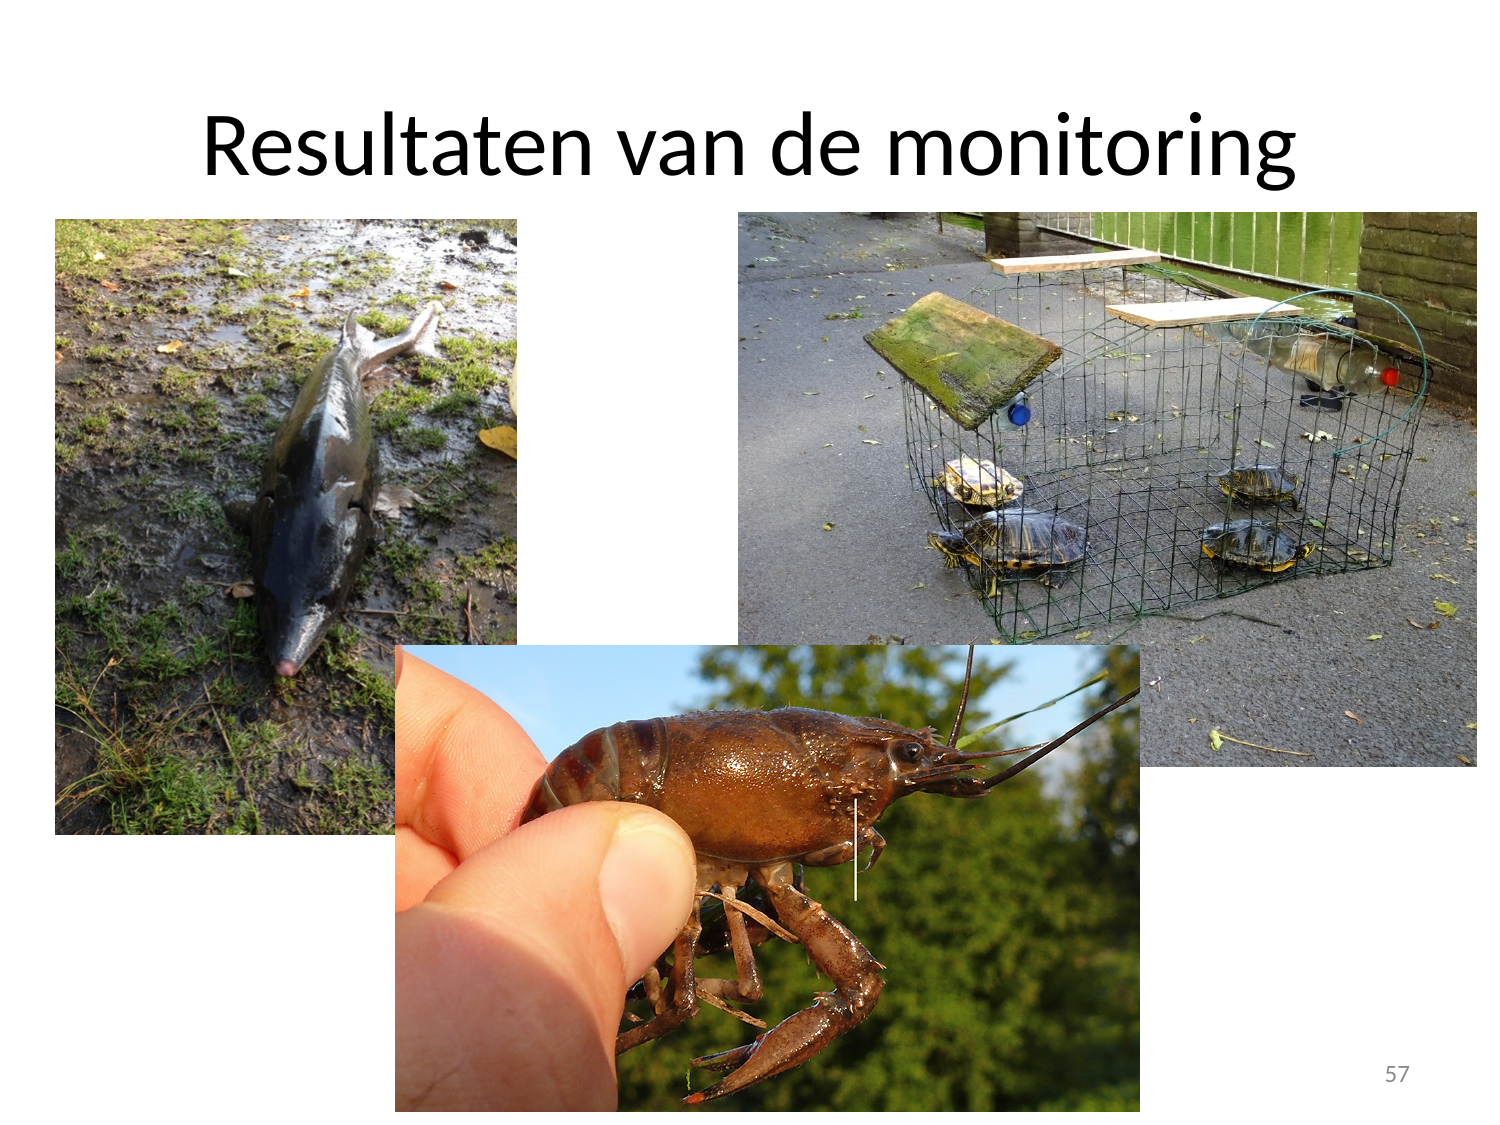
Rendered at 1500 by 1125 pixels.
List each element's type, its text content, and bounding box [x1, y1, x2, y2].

picture [737, 212, 1477, 767]
slide_number 57 [1144, 1042, 1425, 1103]
picture [55, 219, 517, 836]
title Resultaten van de monitoring [75, 45, 1425, 233]
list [395, 644, 1140, 1113]
